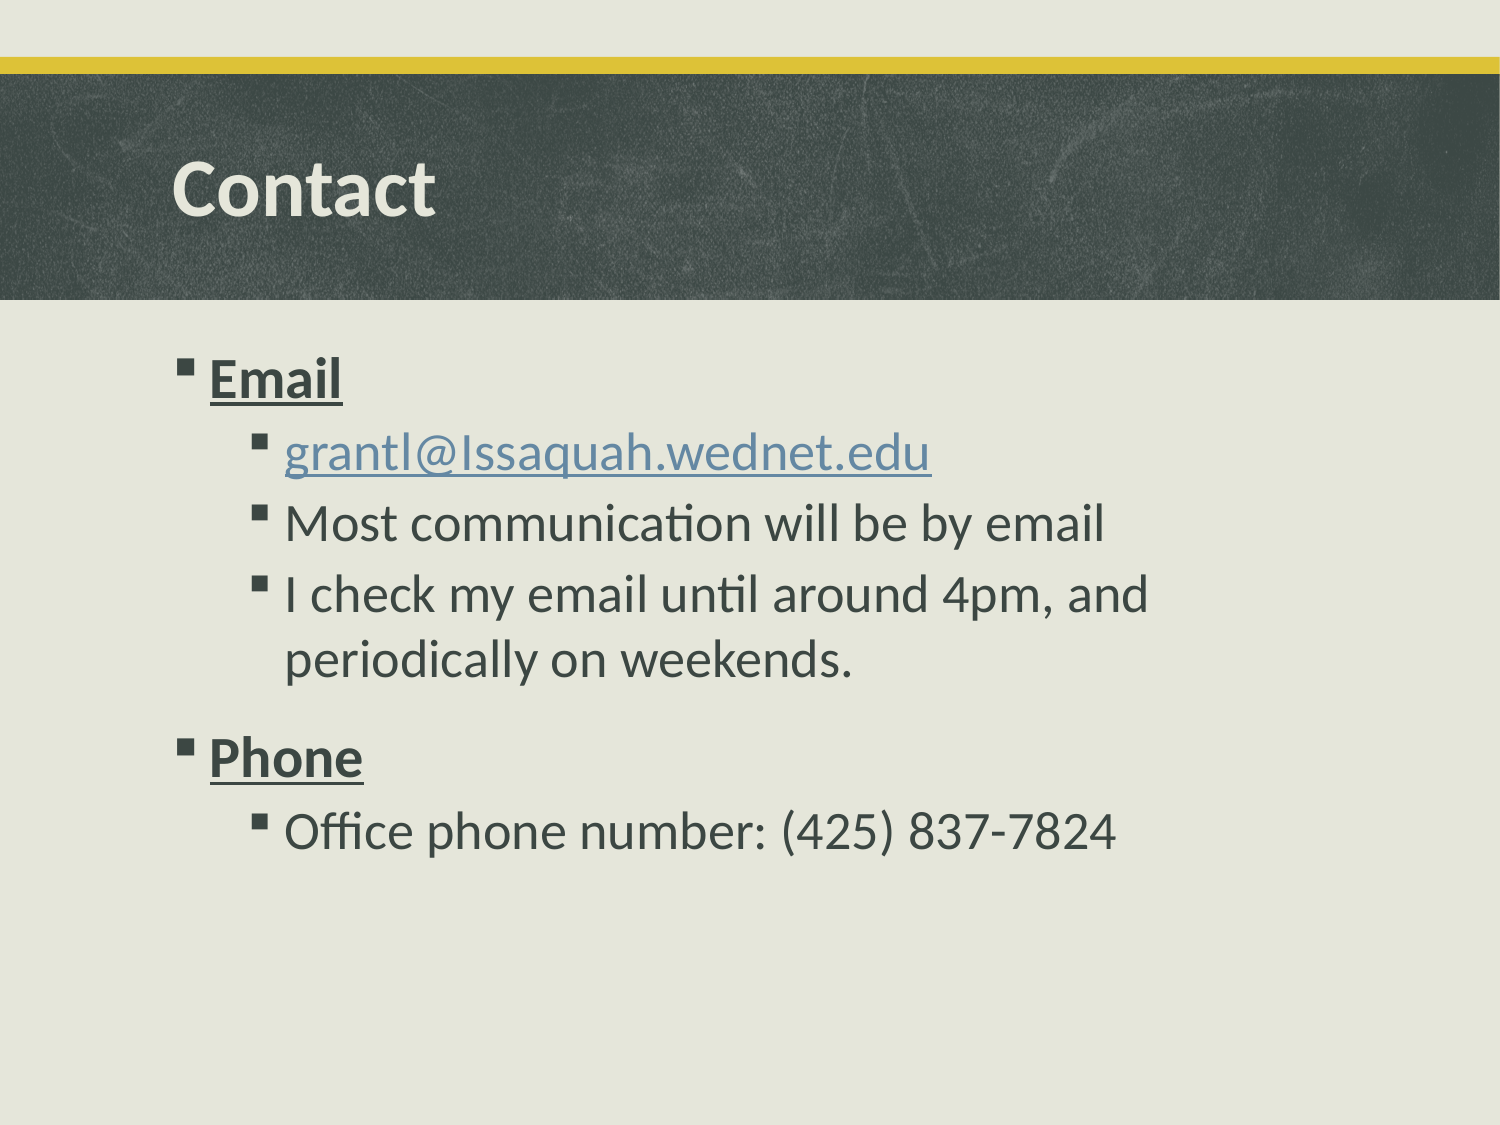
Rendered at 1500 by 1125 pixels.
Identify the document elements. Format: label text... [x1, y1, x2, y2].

text_box Email grantl@Issaquah.wednet.edu Most communication will be by email I check my email until around 4pm, and periodically on weekends. Phone Office phone number: (425) 837-7824 [157, 332, 1343, 1073]
title Contact [157, 76, 1343, 300]
picture [0, 74, 1500, 300]
